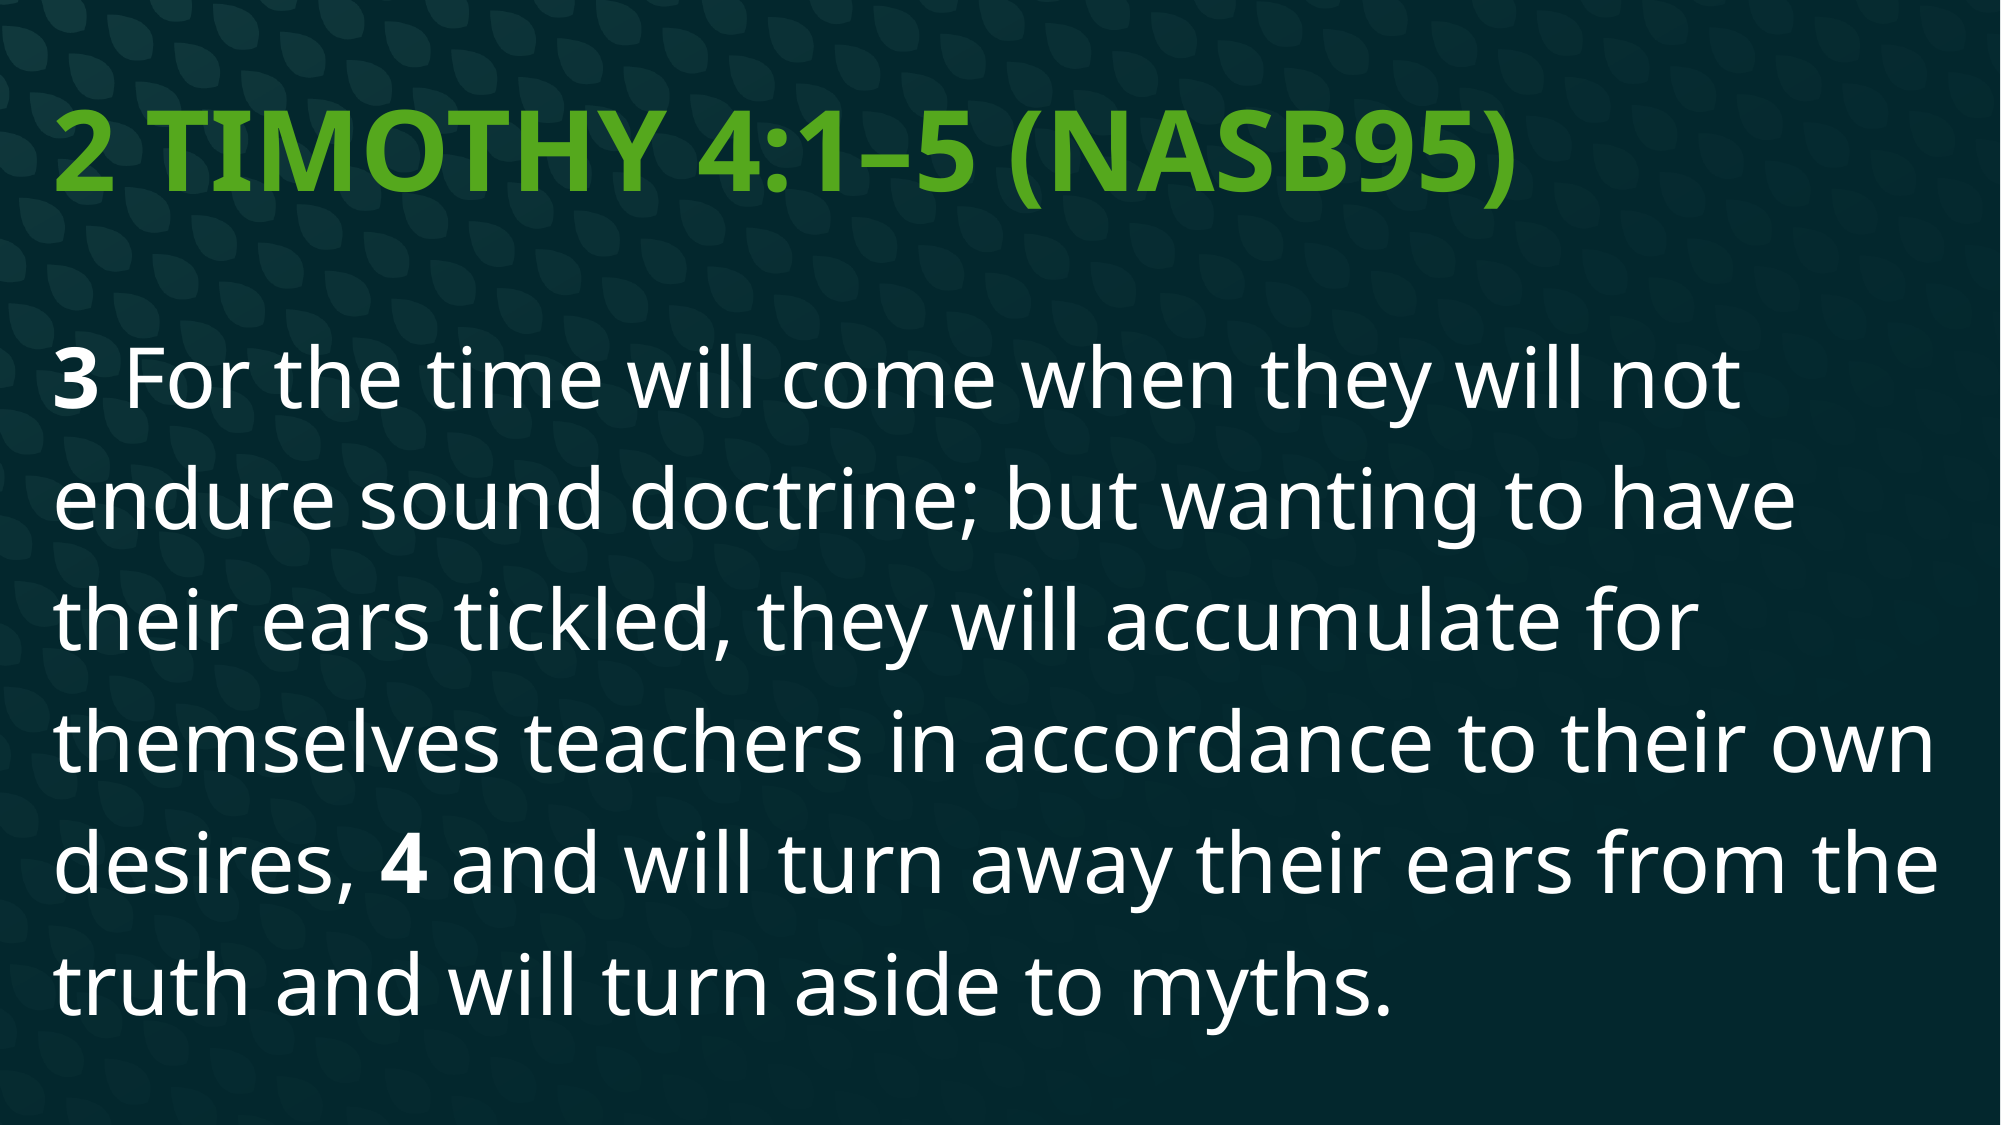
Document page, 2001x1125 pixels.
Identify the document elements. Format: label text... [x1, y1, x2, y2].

title 2 Timothy 4:1–5 (NASB95) [37, 33, 1973, 276]
picture [0, 0, 2001, 1125]
list 3 For the time will come when they will not endure sound doctrine; but wanting to have their ears tickled, they will accumulate for themselves teachers in accordance to their own desires, 4 and will turn away their ears from the truth and will turn aside to myths. [37, 295, 1973, 1041]
